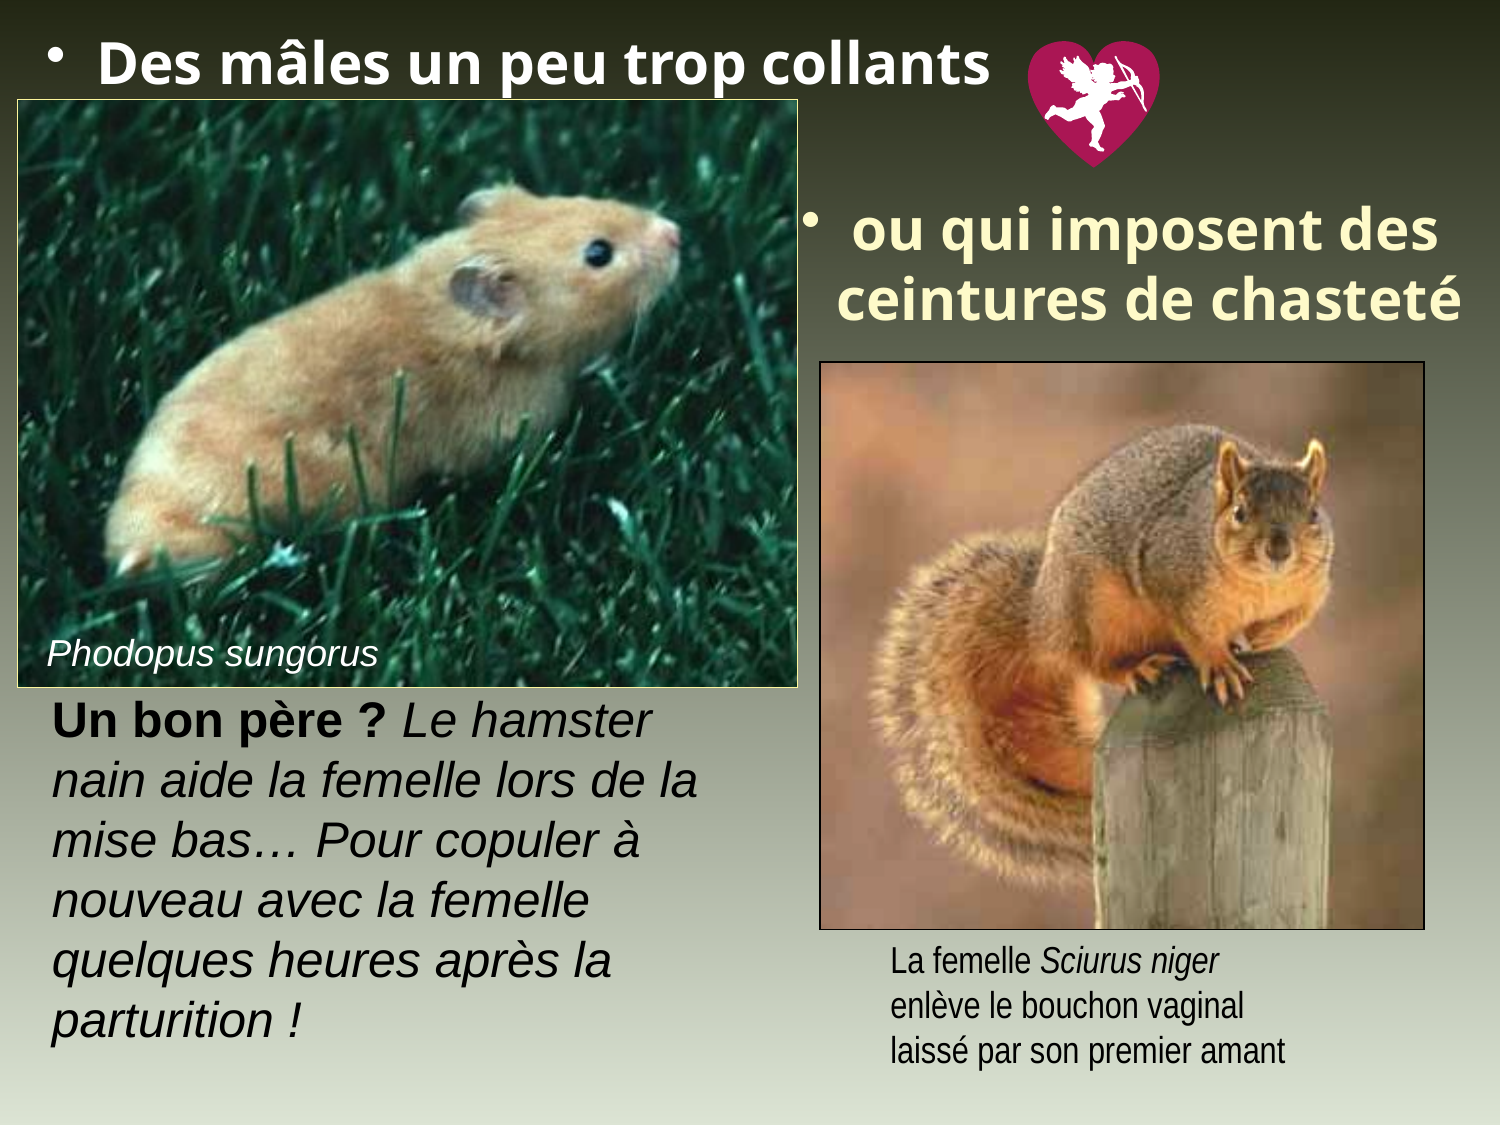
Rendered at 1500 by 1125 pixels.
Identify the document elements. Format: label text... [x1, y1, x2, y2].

text_box ou qui imposent des ceintures de chasteté [807, 184, 1483, 340]
picture [1013, 31, 1175, 167]
picture [18, 100, 797, 687]
picture [820, 362, 1425, 930]
text_box La femelle Sciurus niger enlève le bouchon vaginal laissé par son premier amant [844, 939, 1329, 1079]
text_box Des mâles un peu trop collants [31, 19, 1007, 184]
text_box Un bon père ? Le hamster nain aide la femelle lors de la mise bas… Pour copuler à nouveau avec la femelle quelques heures après la parturition ! [5, 679, 727, 1055]
